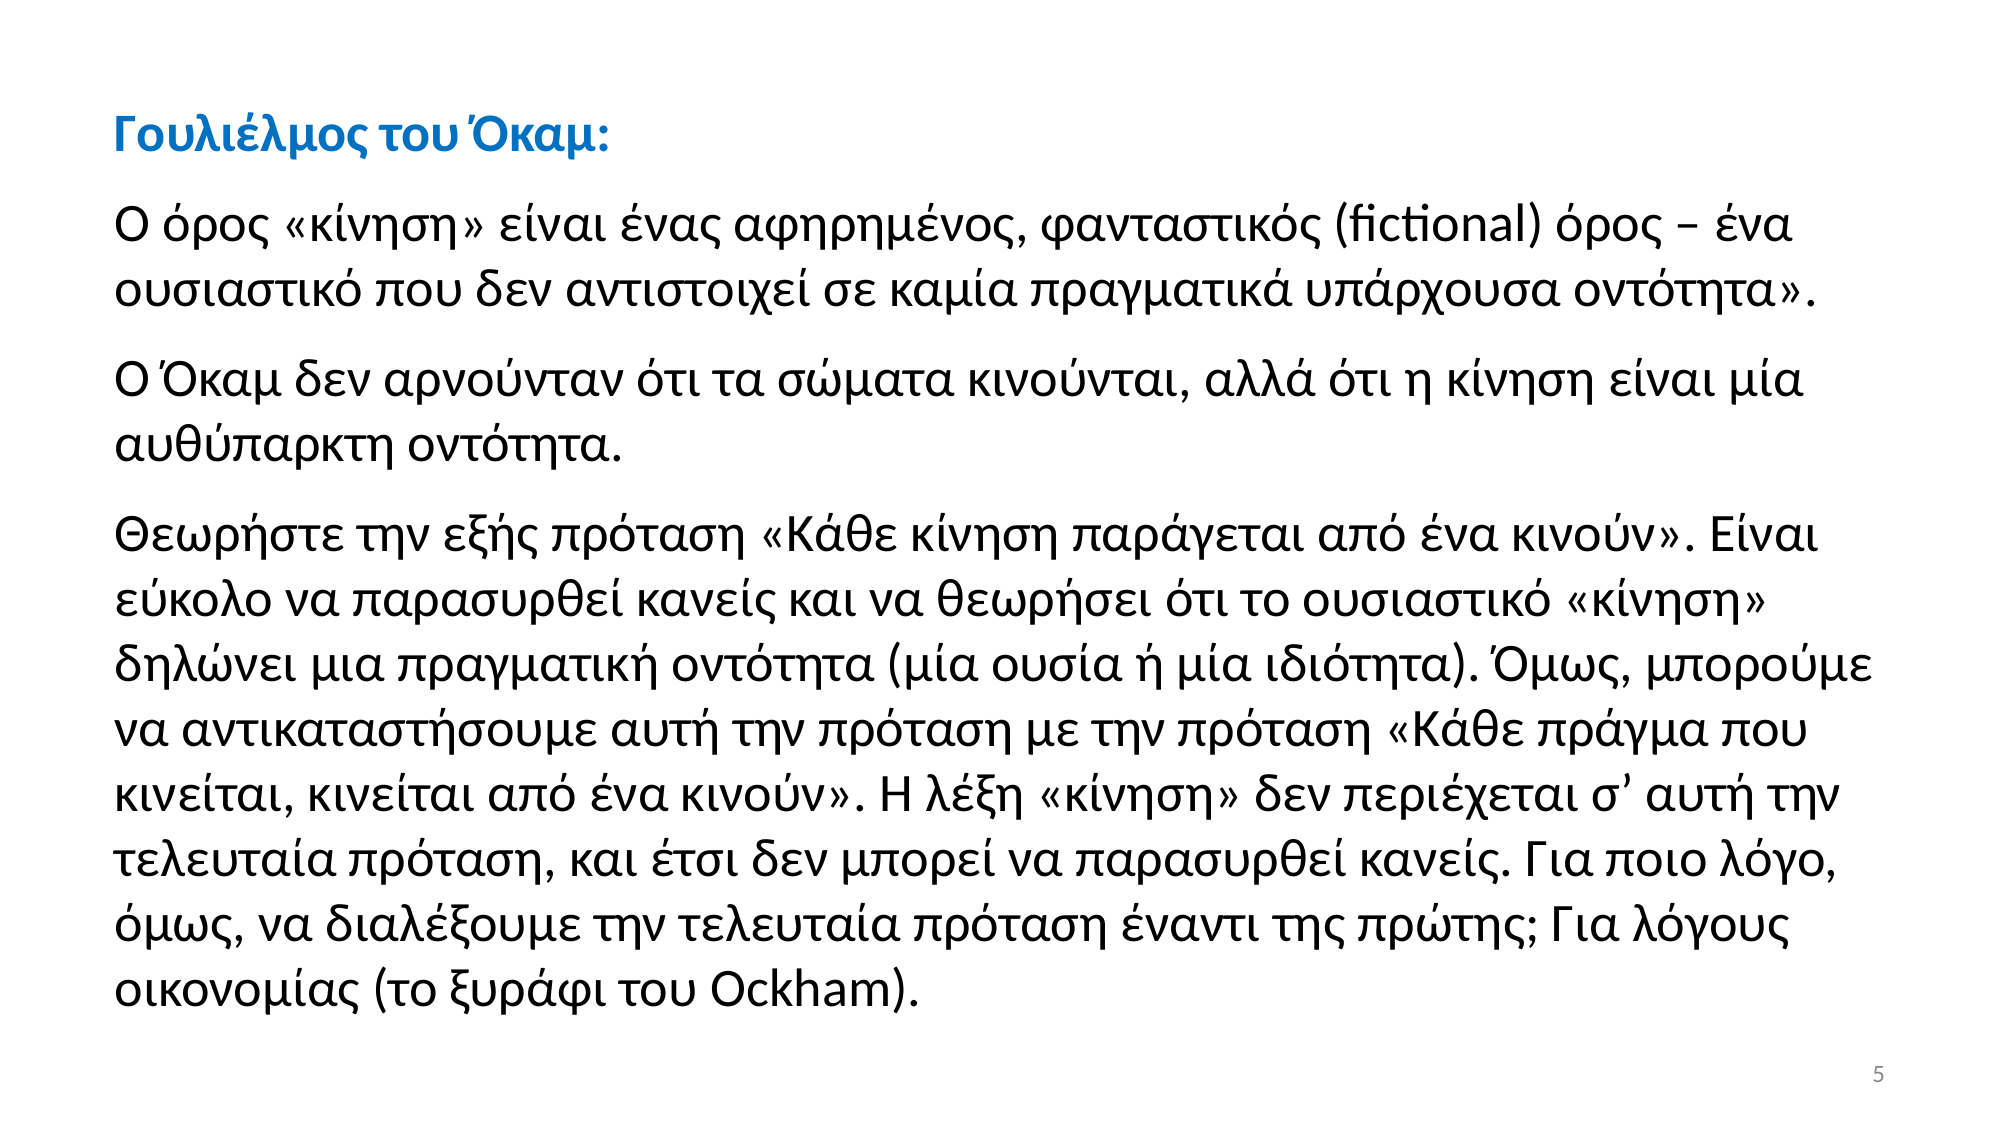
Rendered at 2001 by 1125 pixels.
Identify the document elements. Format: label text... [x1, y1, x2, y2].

slide_number 5 [1433, 1042, 1900, 1103]
text_box Γουλιέλμος του Όκαμ: Ο όρος «κίνηση» είναι ένας αφηρημένος, φανταστικός (fictional) όρος – ένα ουσιαστικό που δεν αντιστοιχεί σε καμία πραγματικά υπάρχουσα οντότητα». O Όκαμ δεν αρνούνταν ότι τα σώματα κινούνται, αλλά ότι η κίνηση είναι μία αυθύπαρκτη οντότητα. Θεωρήστε την εξής πρόταση «Κάθε κίνηση παράγεται από ένα κινούν». Είναι εύκολο να παρασυρθεί κανείς και να θεωρήσει ότι το ουσιαστικό «κίνηση» δηλώνει μια πραγματική οντότητα (μία ουσία ή μία ιδιότητα). Όμως, μπορούμε να αντικαταστήσουμε αυτή την πρόταση με την πρόταση «Κάθε πράγμα που κινείται, κινείται από ένα κινούν». Η λέξη «κίνηση» δεν περιέχεται σ’ αυτή την τελευταία πρόταση, και έτσι δεν μπορεί να παρασυρθεί κανείς. Για ποιο λόγο, όμως, να διαλέξουμε την τελευταία πρόταση έναντι της πρώτης; Για λόγους οικονομίας (το ξυράφι του Ockham). [99, 90, 1938, 1025]
